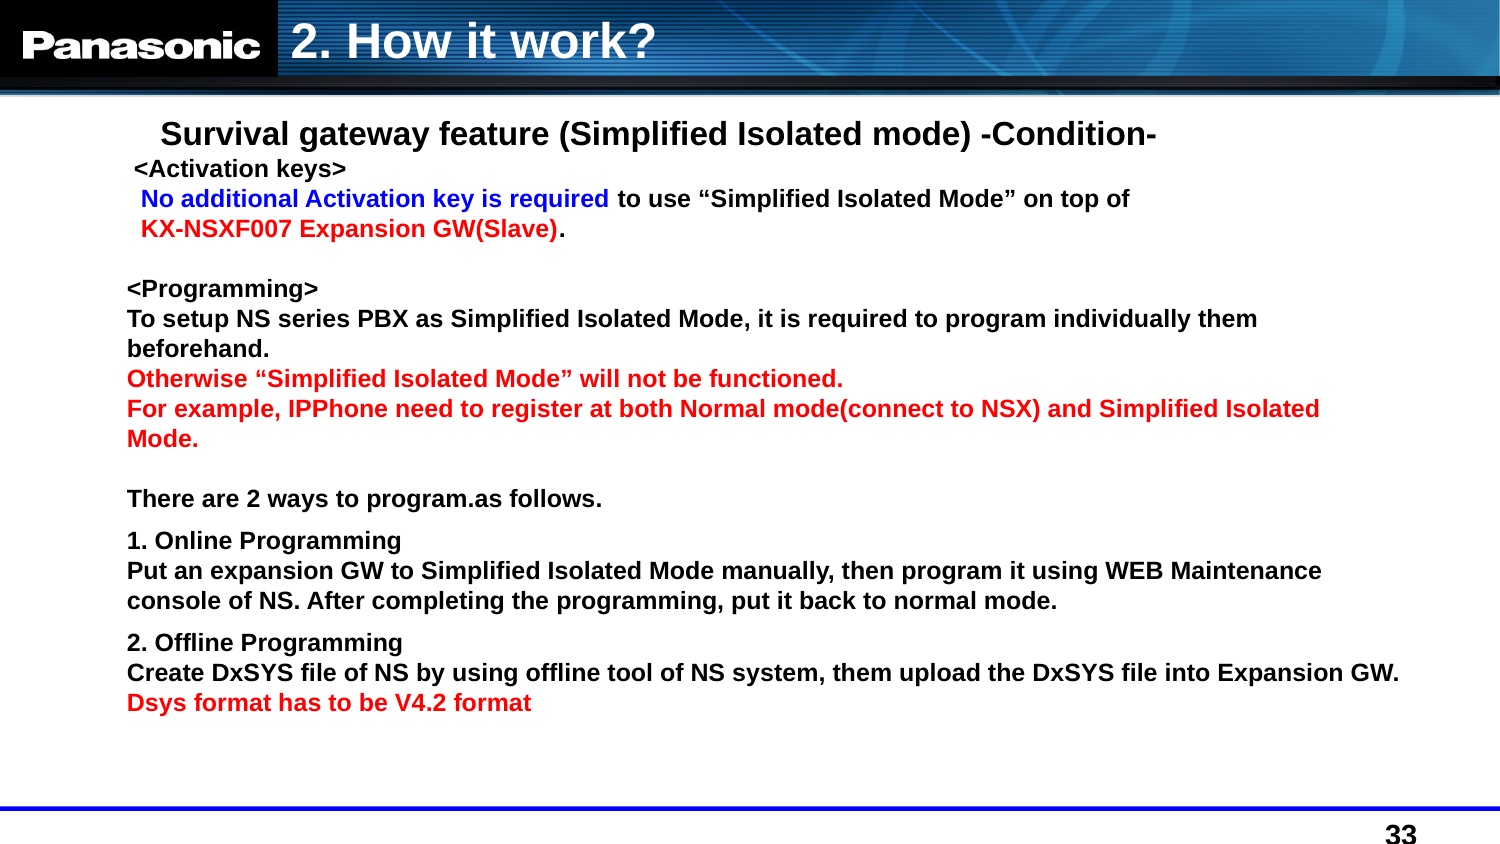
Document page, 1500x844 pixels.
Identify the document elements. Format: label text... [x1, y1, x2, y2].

text_box Survival gateway feature (Simplified Isolated mode) -Condition- [145, 104, 1174, 160]
text_box 2. How it work? [280, 4, 1241, 74]
picture [0, 0, 1500, 97]
text_box <Activation keys> No additional Activation key is required to use “Simplified Isolated Mode” on top of KX-NSXF007 Expansion GW(Slave). <Programming> To setup NS series PBX as Simplified Isolated Mode, it is required to program individually them beforehand. Otherwise “Simplified Isolated Mode” will not be functioned. For example, IPPhone need to register at both Normal mode(connect to NSX) and Simplified Isolated Mode. There are 2 ways to program.as follows. 1. Online Programming Put an expansion GW to Simplified Isolated Mode manually, then program it using WEB Maintenance console of NS. After completing the programming, put it back to normal mode. 2. Offline Programming Create DxSYS file of NS by using offline tool of NS system, them upload the DxSYS file into Expansion GW. Dsys format has to be V4.2 format [112, 145, 1442, 724]
